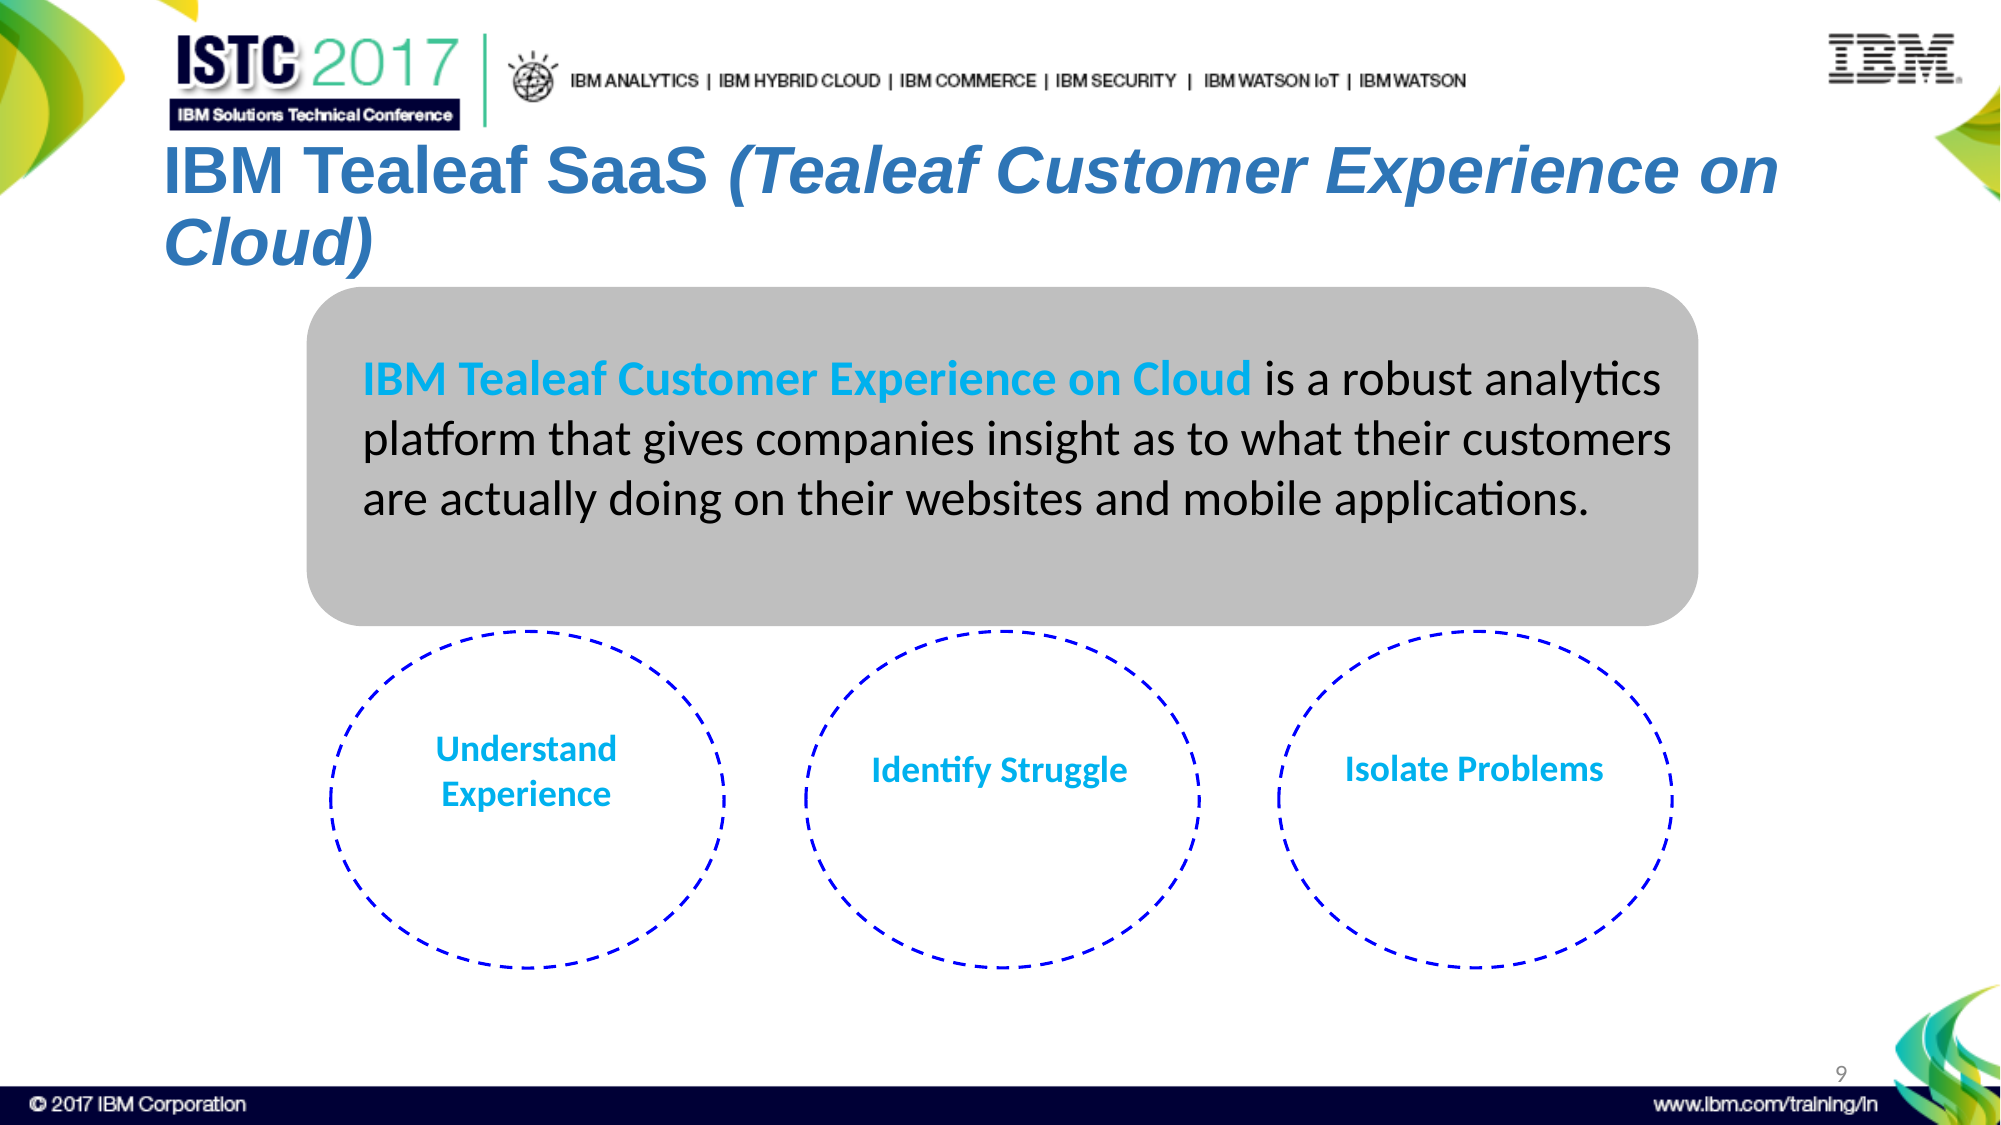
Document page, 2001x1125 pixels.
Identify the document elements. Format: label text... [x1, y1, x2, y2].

picture [0, 0, 2001, 1125]
text_box [356, 631, 699, 716]
text_box Understand Experience [339, 716, 714, 822]
text_box [805, 741, 1200, 968]
text_box IBM Tealeaf Customer Experience on Cloud is a robust analytics platform that gives companies insight as to what their customers are actually doing on their websites and mobile applications. [347, 338, 1691, 534]
text_box Isolate Problems [1287, 736, 1662, 796]
text_box [820, 631, 1186, 737]
slide_number 9 [1412, 1042, 1863, 1103]
text_box [1293, 631, 1658, 736]
text_box [330, 746, 725, 969]
text_box [1278, 746, 1673, 968]
text_box [306, 286, 1699, 627]
text_box Identify Struggle [813, 737, 1187, 798]
title IBM Tealeaf SaaS (Tealeaf Customer Experience on Cloud) [148, 137, 1890, 279]
